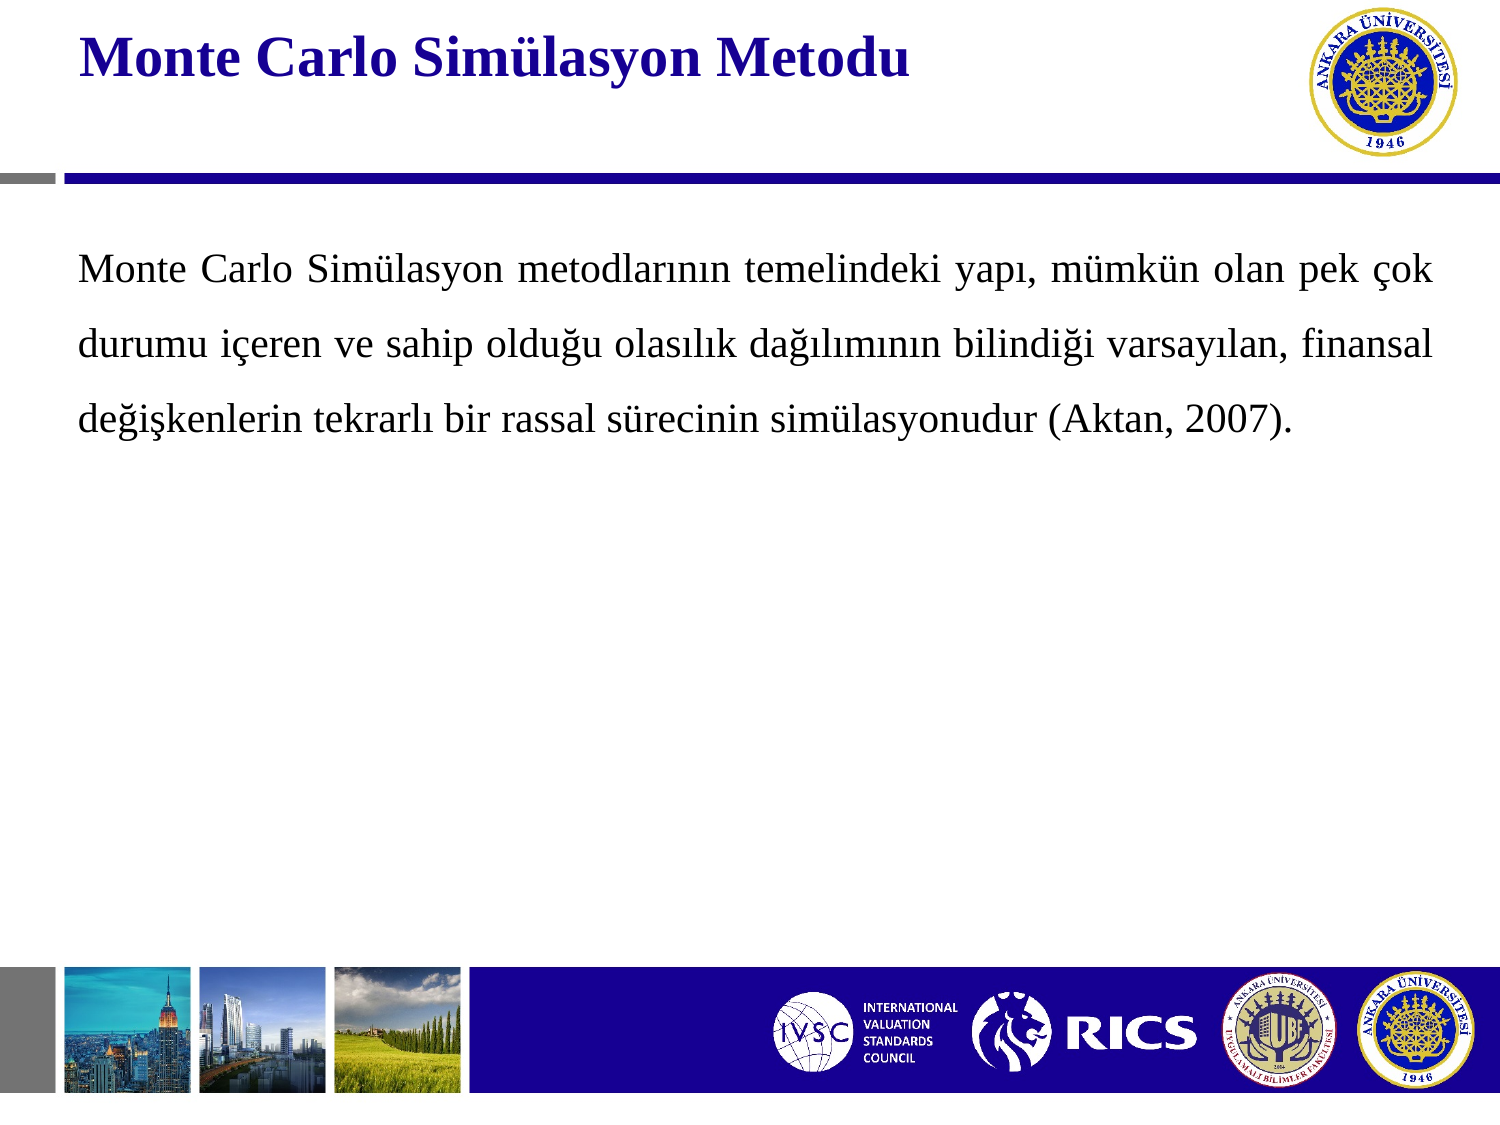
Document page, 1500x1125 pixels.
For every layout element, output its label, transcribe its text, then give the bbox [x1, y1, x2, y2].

list Monte Carlo Simülasyon metodlarının temelindeki yapı, mümkün olan pek çok durumu içeren ve sahip olduğu olasılık dağılımının bilindiği varsayılan, finansal değişkenlerin tekrarlı bir rassal sürecinin simülasyonudur (Aktan, 2007). [63, 207, 1450, 905]
title Monte Carlo Simülasyon Metodu [64, 18, 1319, 172]
picture [0, 0, 1500, 1125]
